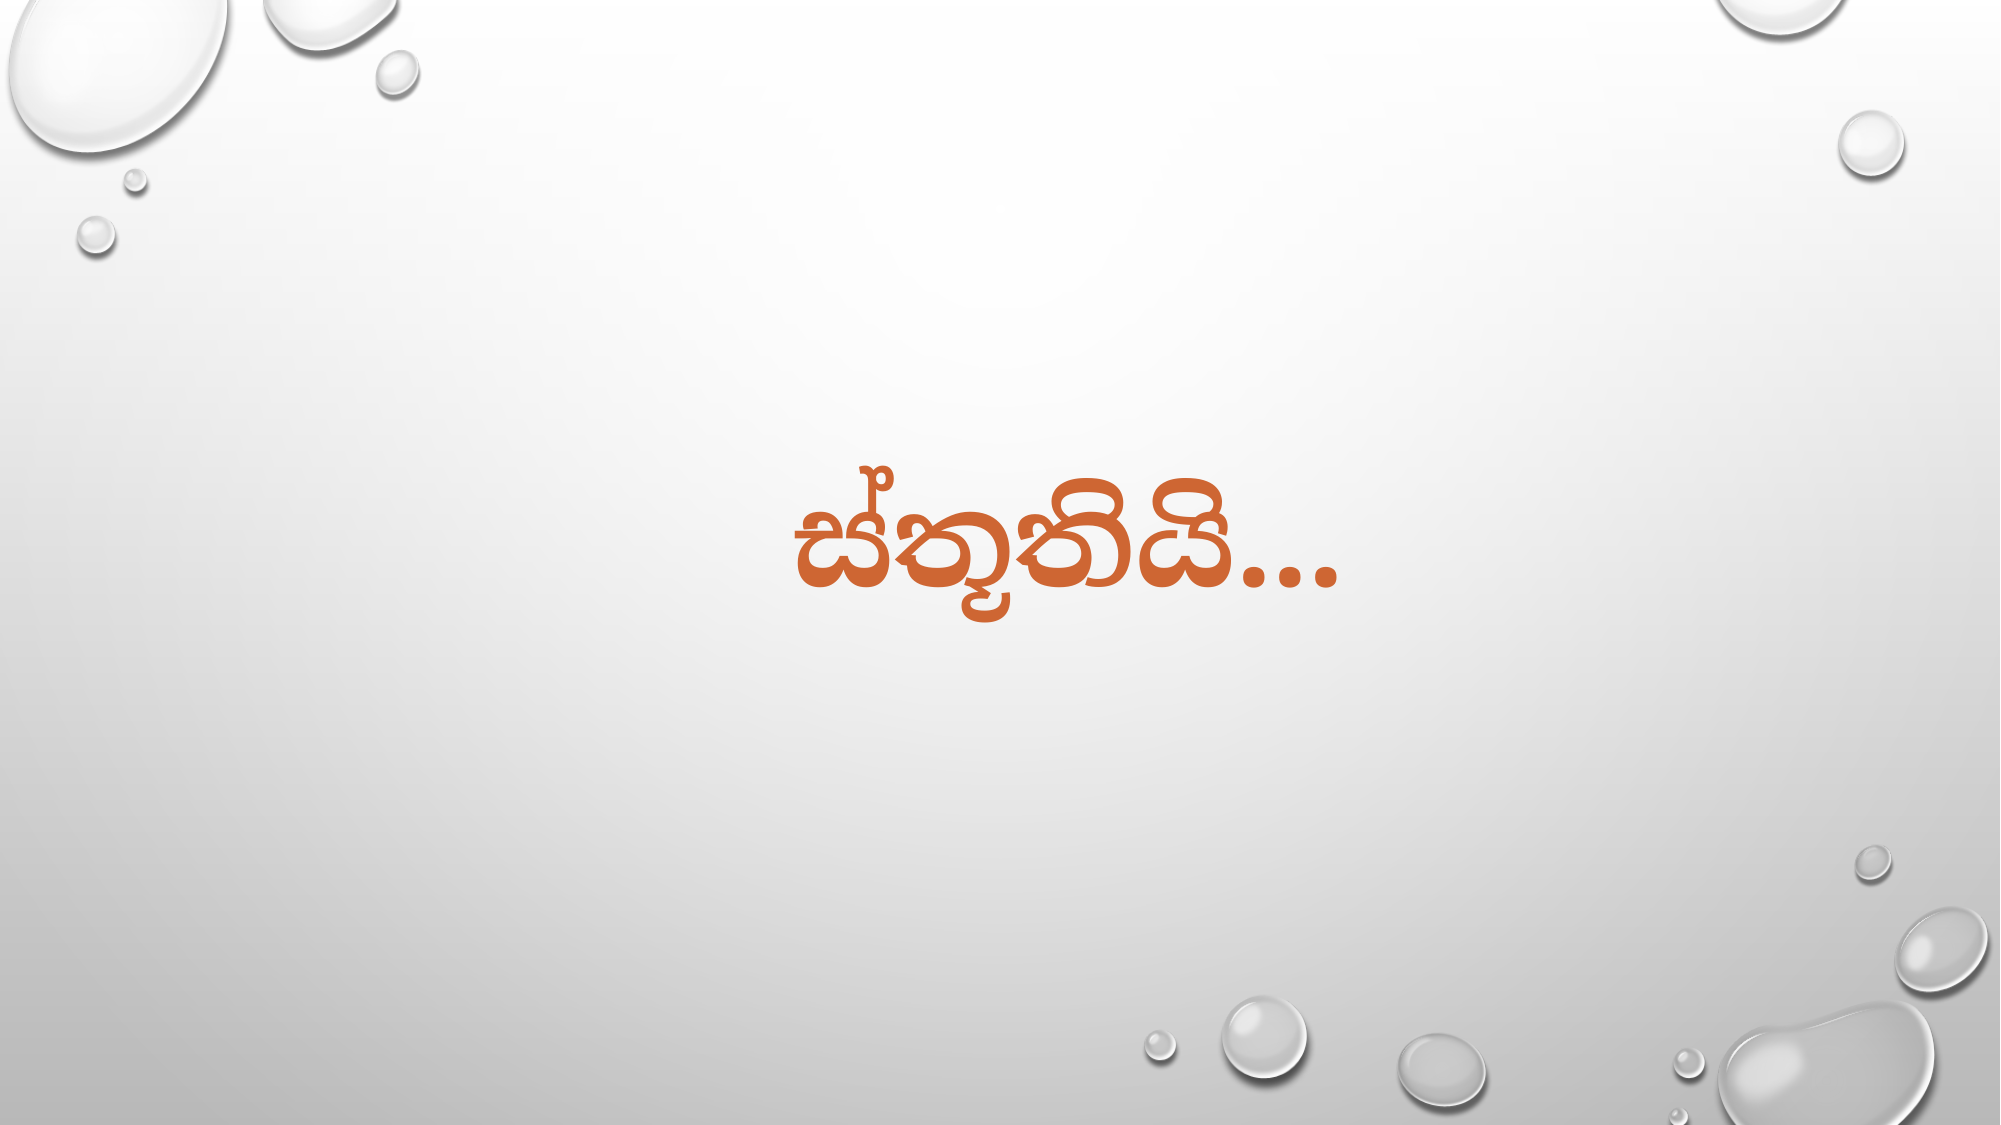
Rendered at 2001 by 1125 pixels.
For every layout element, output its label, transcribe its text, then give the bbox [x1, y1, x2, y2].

picture [0, 0, 2000, 1125]
list ස්තූතියි... [777, 423, 1444, 846]
